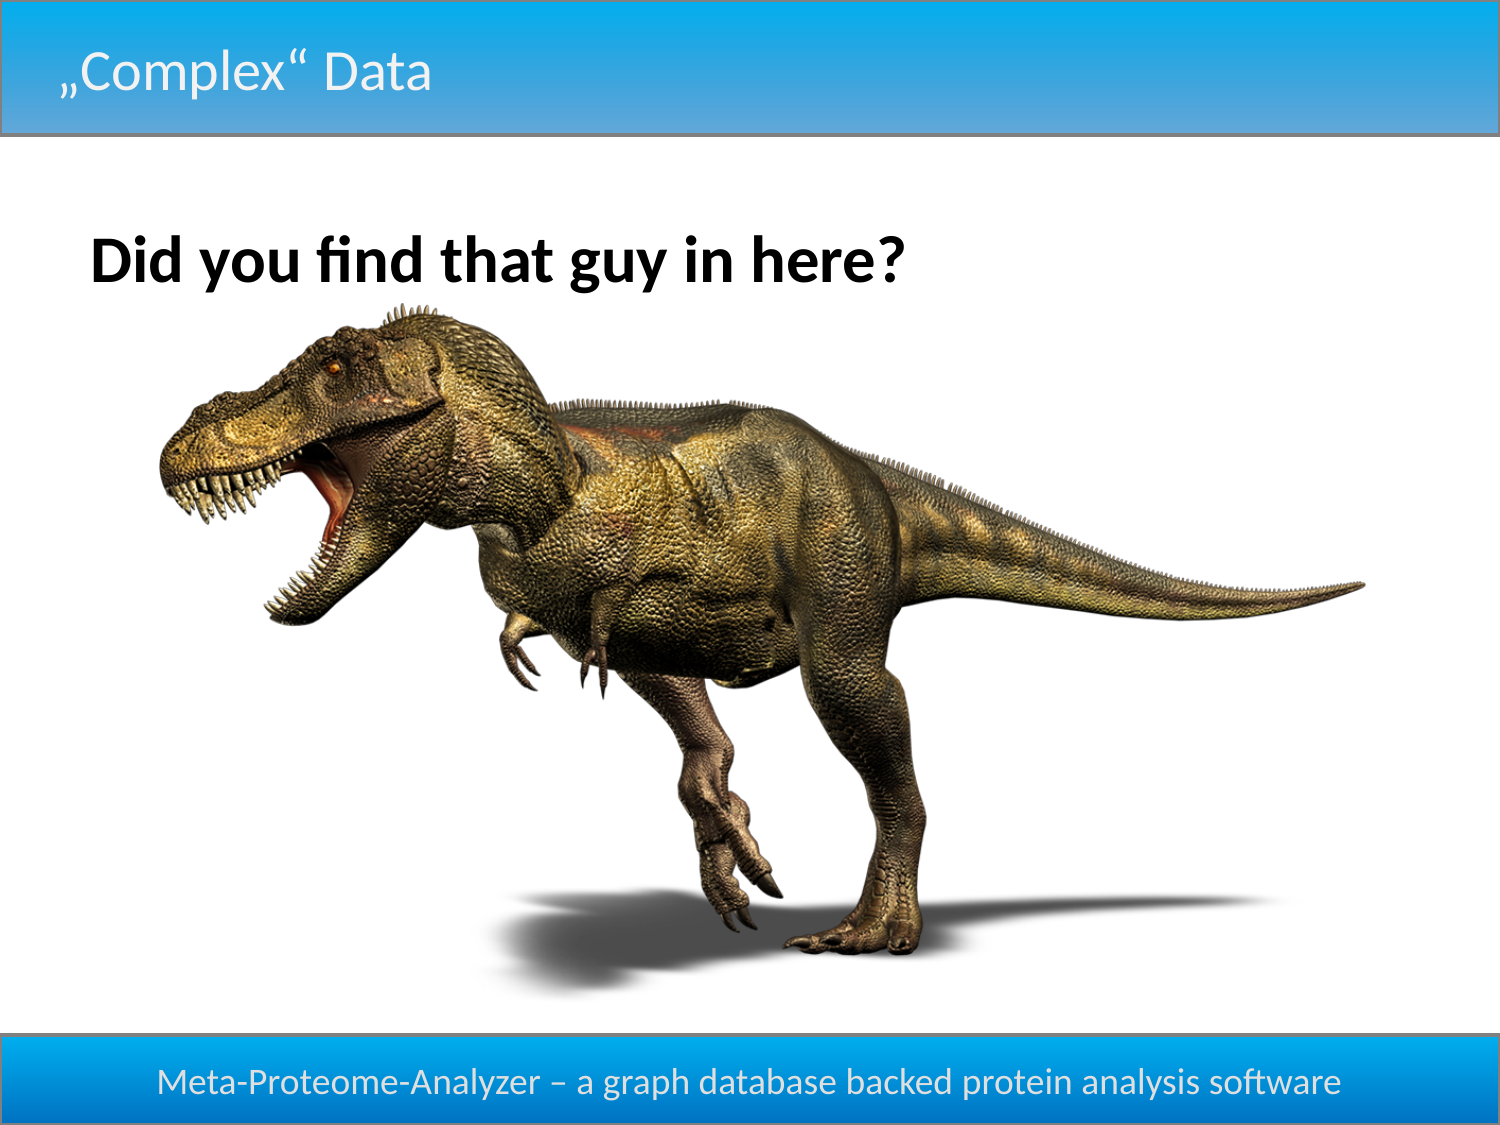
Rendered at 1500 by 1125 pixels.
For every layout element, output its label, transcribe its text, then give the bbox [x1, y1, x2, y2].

text_box Did you find that guy in here? [74, 208, 1425, 331]
text_box „Complex“ Data [41, 24, 526, 109]
picture [159, 302, 1394, 1005]
